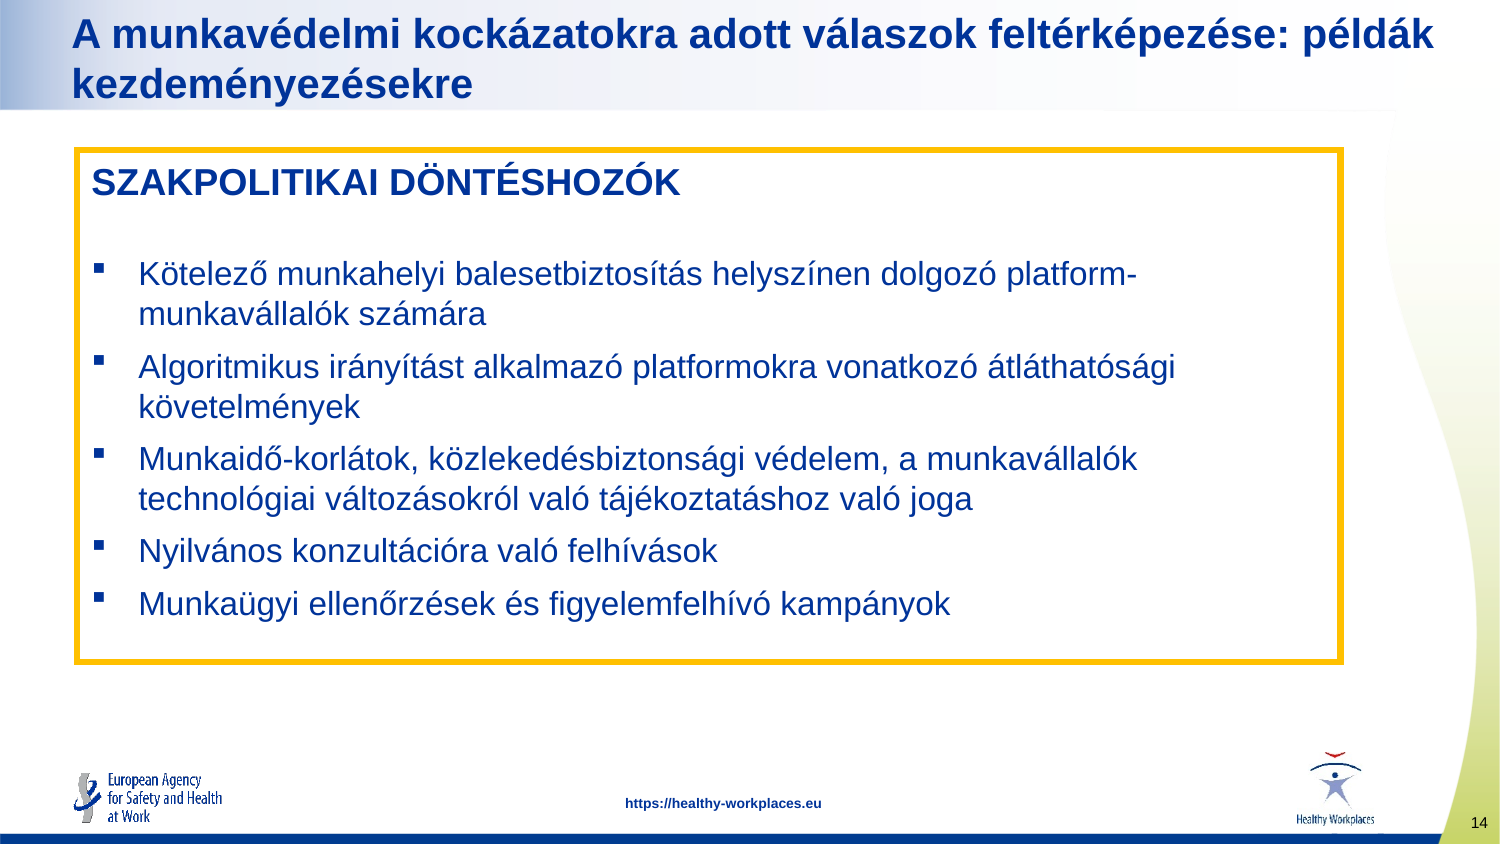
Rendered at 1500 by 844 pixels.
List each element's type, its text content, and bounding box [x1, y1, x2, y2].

text_box A munkavédelmi kockázatokra adott válaszok feltérképezése: példák kezdeményezésekre [71, 0, 1470, 81]
text_box SZAKPOLITIKAI DÖNTÉSHOZÓK Kötelező munkahelyi balesetbiztosítás helyszínen dolgozó platform-munkavállalók számára Algoritmikus irányítást alkalmazó platformokra vonatkozó átláthatósági követelmények Munkaidő-korlátok, közlekedésbiztonsági védelem, a munkavállalók technológiai változásokról való tájékoztatáshoz való joga Nyilvános konzultációra való felhívások Munkaügyi ellenőrzések és figyelemfelhívó kampányok [76, 150, 1341, 663]
picture [0, 0, 1500, 844]
